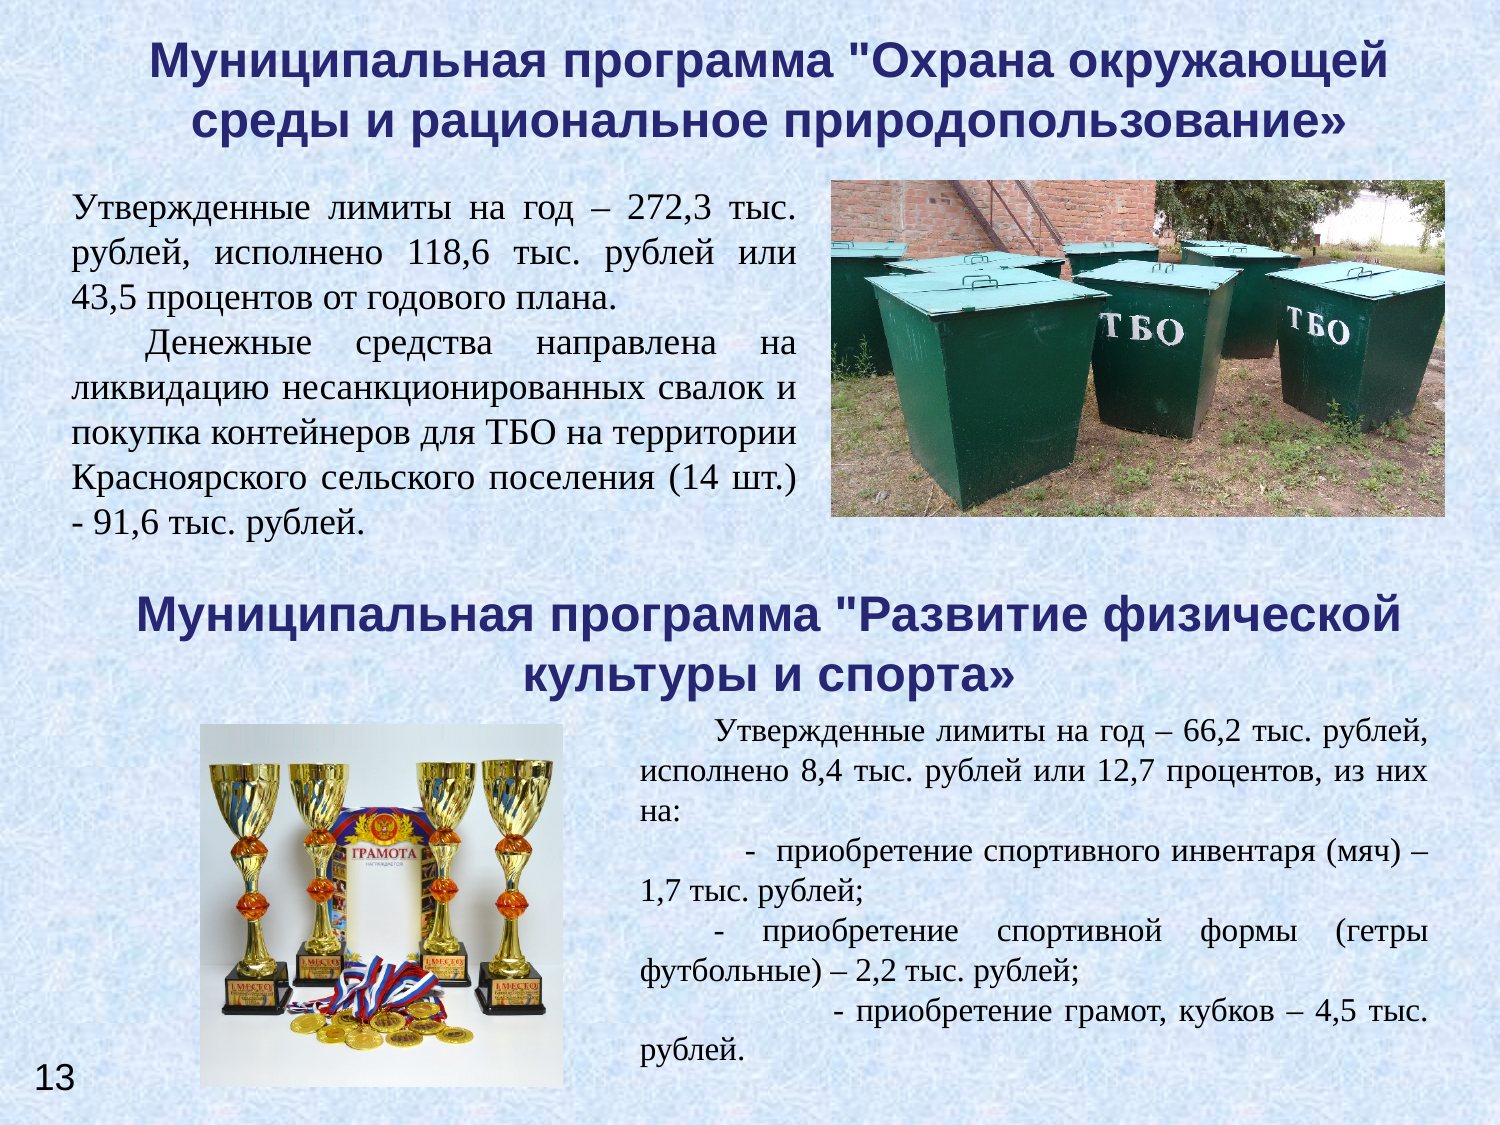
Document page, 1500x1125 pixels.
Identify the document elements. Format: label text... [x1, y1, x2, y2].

text_box Утвержденные лимиты на год – 66,2 тыс. рублей, исполнено 8,4 тыс. рублей или 12,7 процентов, из них на: - приобретение спортивного инвентаря (мяч) – 1,7 тыс. рублей; - приобретение спортивной формы (гетры футбольные) – 2,2 тыс. рублей; - приобретение грамот, кубков – 4,5 тыс. рублей. [624, 700, 1445, 1075]
picture [0, 0, 1500, 1125]
title Муниципальная программа "Охрана окружающей среды и рациональное природопользование» [94, 41, 1445, 134]
text_box 13 [19, 1045, 95, 1125]
text_box Утвержденные лимиты на год – 272,3 тыс. рублей, исполнено 118,6 тыс. рублей или 43,5 процентов от годового плана. Денежные средства направлена на ликвидацию несанкционированных свалок и покупка контейнеров для ТБО на территории Красноярского сельского поселения (14 шт.) - 91,6 тыс. рублей. [56, 174, 813, 550]
text_box Муниципальная программа "Развитие физической культуры и спорта» [94, 594, 1445, 688]
